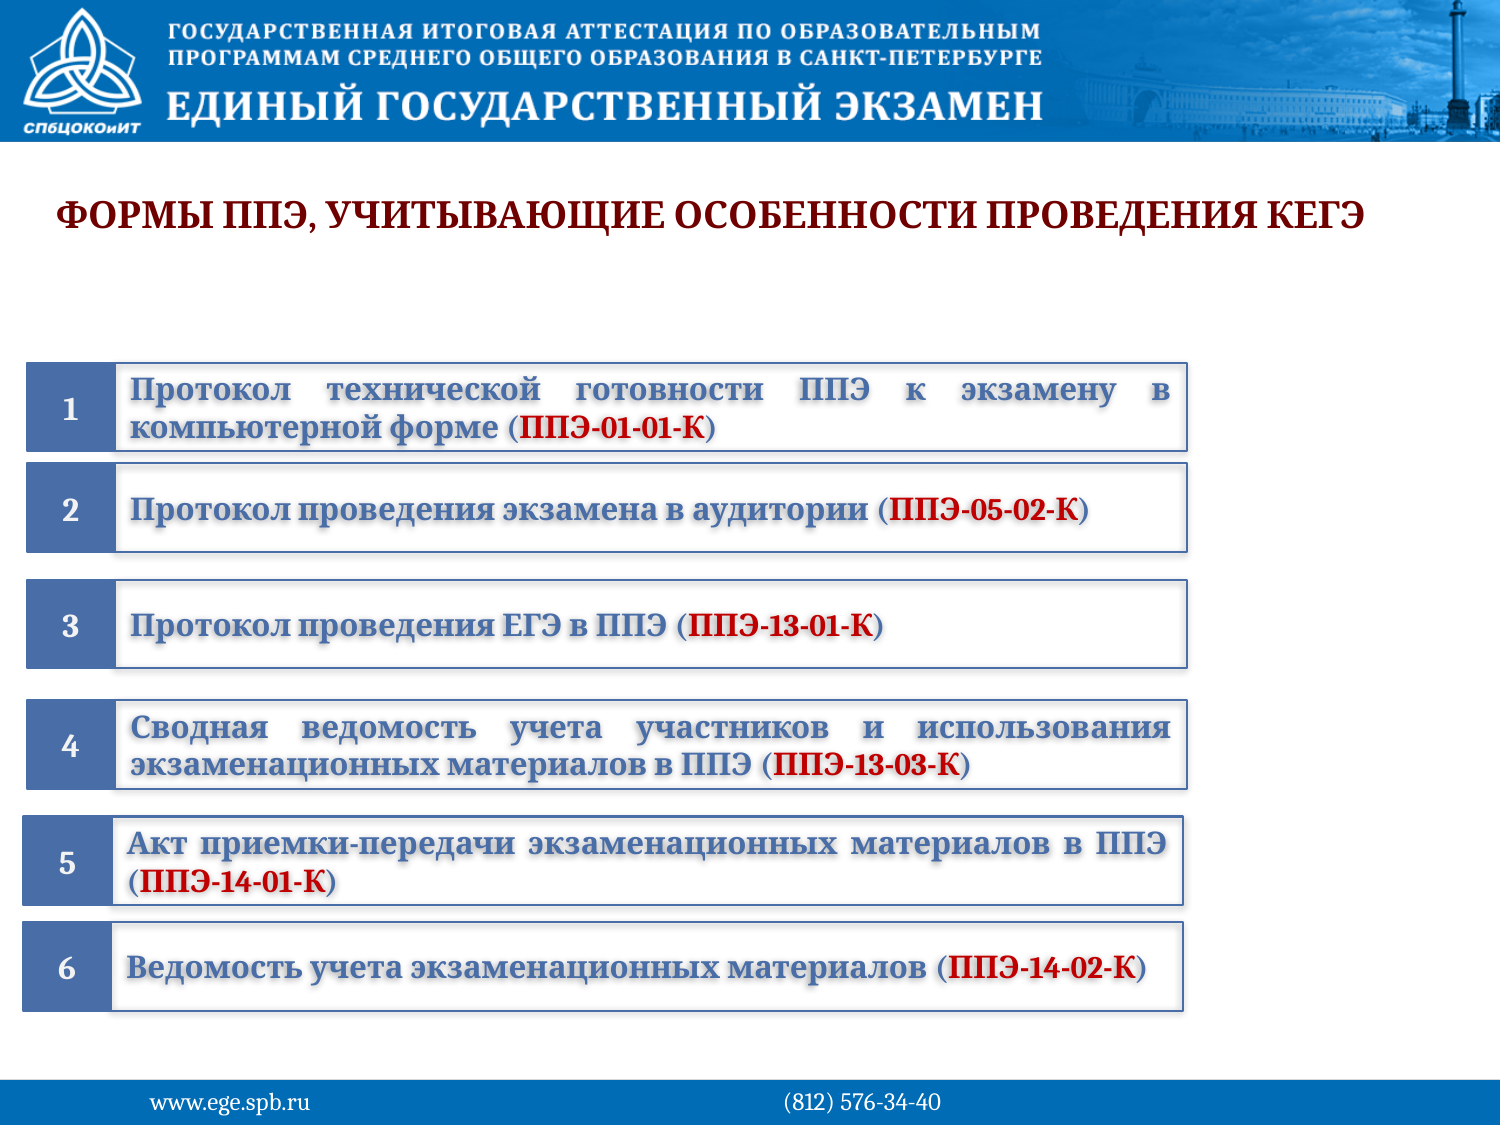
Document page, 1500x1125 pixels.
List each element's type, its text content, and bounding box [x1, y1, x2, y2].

text_box 1 [25, 361, 117, 453]
picture [0, 0, 1500, 1078]
text_box www.ege.spb.ru (812) 576-34-40 [0, 1078, 1500, 1124]
text_box 6 [21, 920, 113, 1013]
text_box Ведомость учета экзаменационных материалов (ППЭ-14-02-К) [113, 921, 1184, 1011]
text_box 4 [25, 698, 117, 791]
text_box Протокол проведения ЕГЭ в ППЭ (ППЭ-13-01-К) [117, 579, 1188, 669]
text_box Акт приемки-передачи экзаменационных материалов в ППЭ (ППЭ-14-01-К) [114, 816, 1184, 906]
text_box Протокол технической готовности ППЭ к экзамену в компьютерной форме (ППЭ-01-01-К) [117, 362, 1188, 452]
text_box 2 [25, 461, 117, 554]
text_box Сводная ведомость учета участников и использования экзаменационных материалов в ППЭ (ППЭ-13-03-К) [117, 699, 1188, 790]
text_box 5 [21, 814, 114, 907]
text_box 3 [25, 578, 117, 670]
text_box Формы ППЭ, учитывающие особенности проведения КЕГЭ [41, 183, 1500, 244]
text_box Протокол проведения экзамена в аудитории (ППЭ-05-02-К) [117, 463, 1188, 553]
